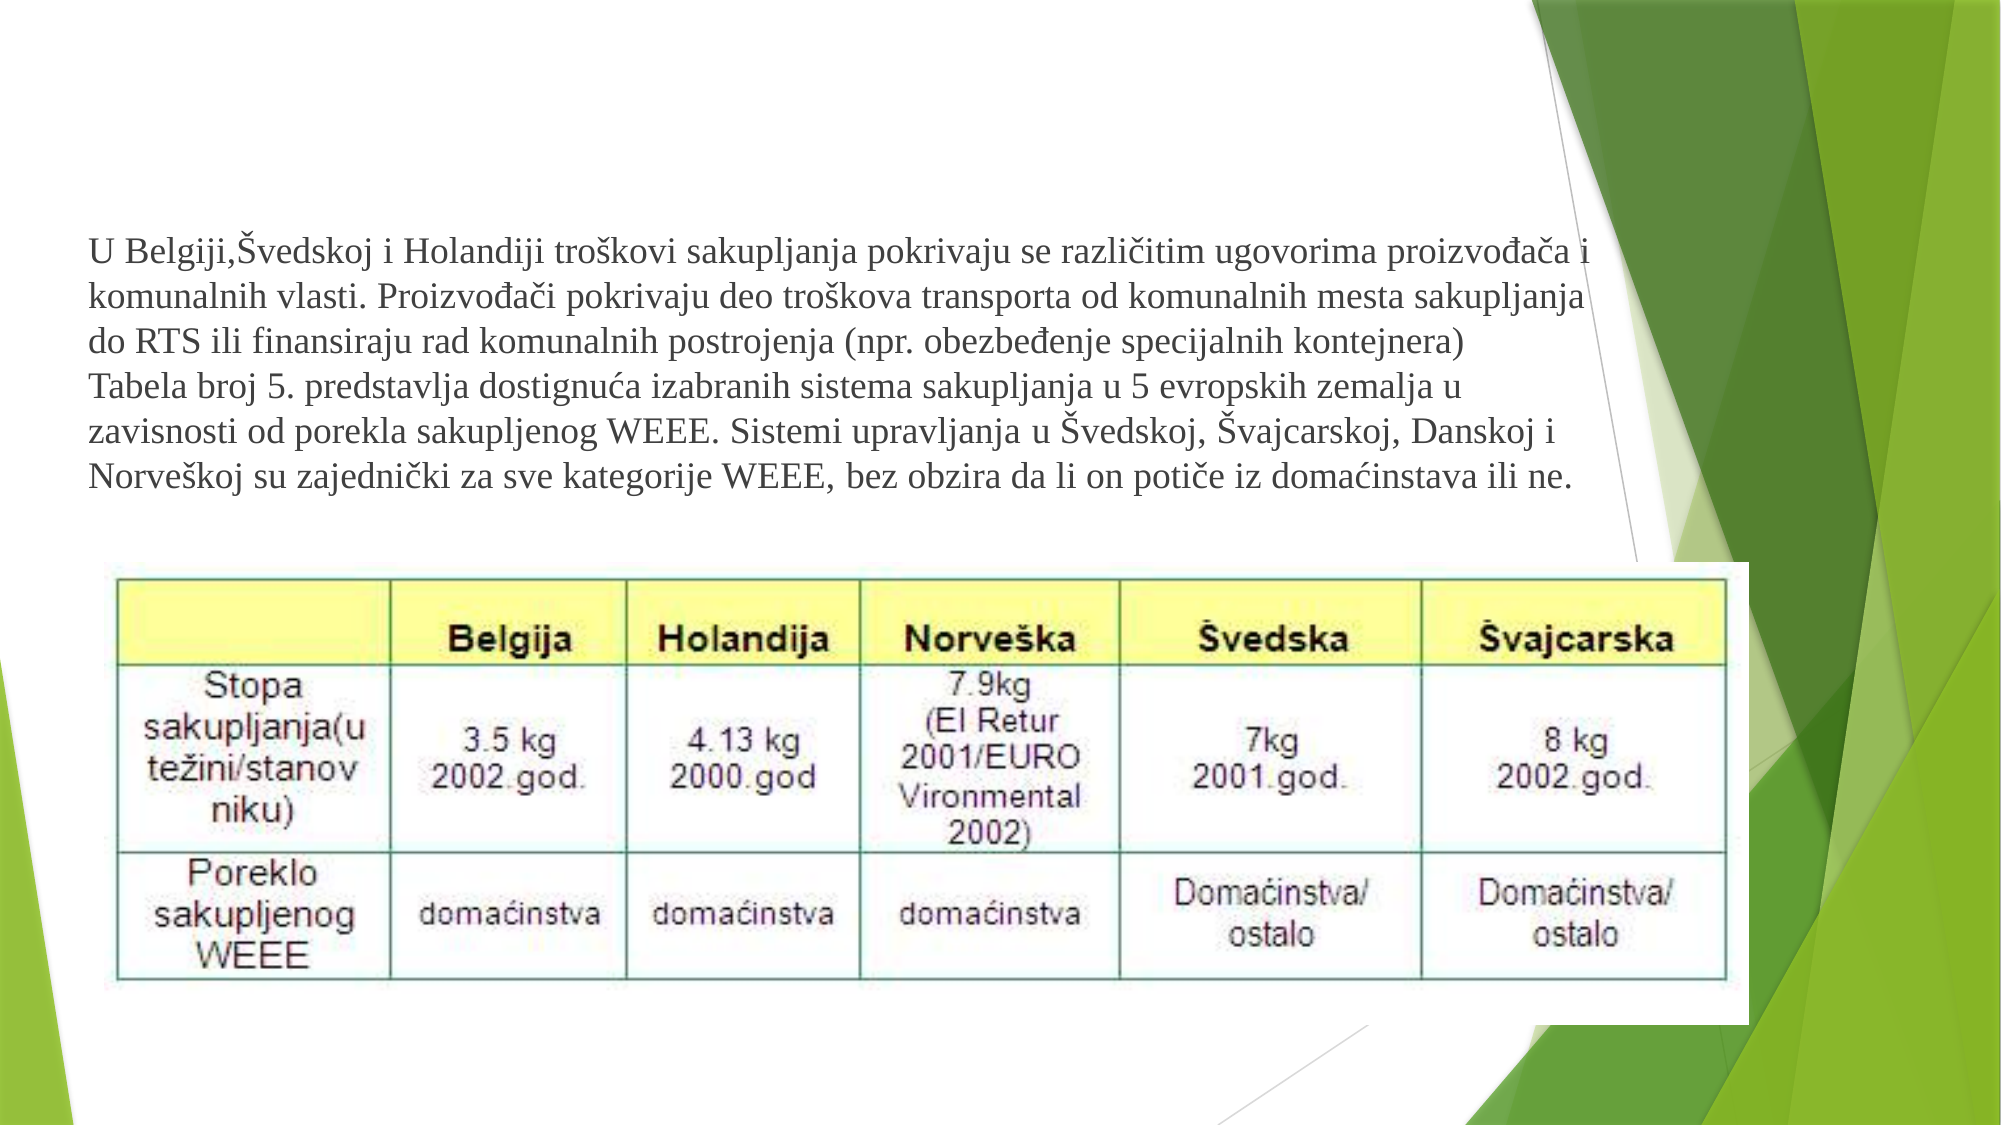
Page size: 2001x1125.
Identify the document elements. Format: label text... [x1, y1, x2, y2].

list U Belgiji,Švedskoj i Holandiji troškovi sakupljanja pokrivaju se različitim ugovorima proizvođača i komunalnih vlasti. Proizvođači pokrivaju deo troškova transporta od komunalnih mesta sakupljanja do RTS ili finansiraju rad komunalnih postrojenja (npr. obezbeđenje specijalnih kontejnera) Tabela broj 5. predstavlja dostignuća izabranih sistema sakupljanja u 5 evropskih zemalja u zavisnosti od porekla sakupljenog WEEE. Sistemi upravljanja u Švedskoj, Švajcarskoj, Danskoj i Norveškoj su zajednički za sve kategorije WEEE, bez obzira da li on potiče iz domaćinstava ili ne. [73, 218, 1621, 855]
picture [103, 561, 1750, 1026]
